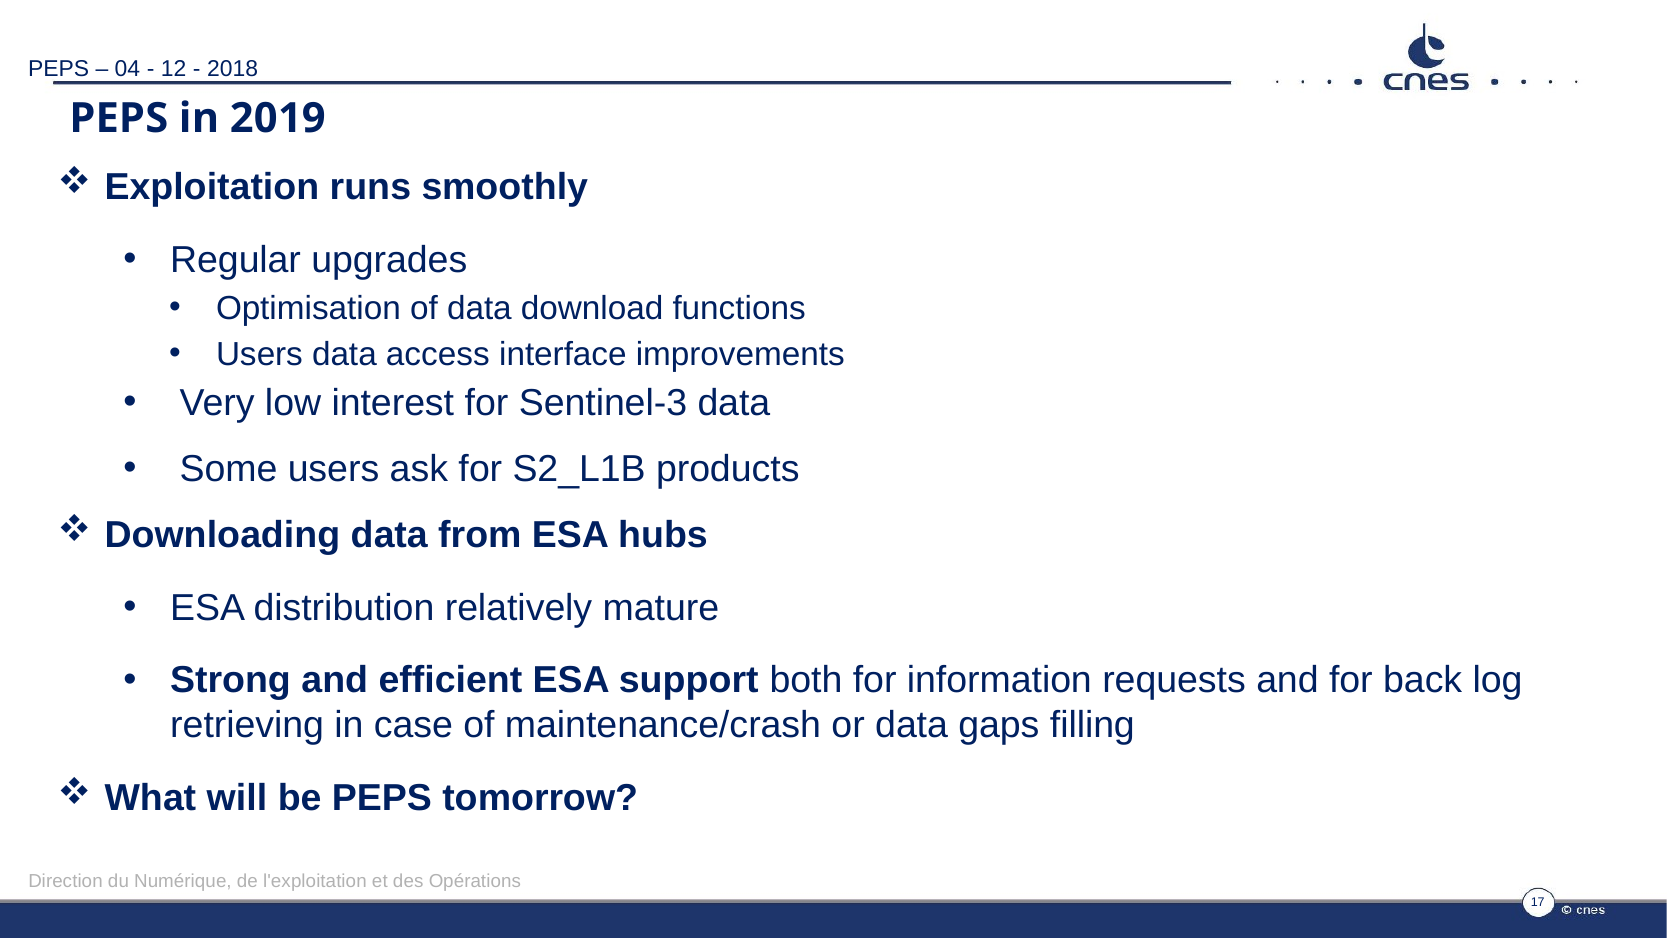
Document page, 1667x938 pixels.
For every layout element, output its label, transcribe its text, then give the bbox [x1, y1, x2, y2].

text_box PEPS – 04 - 12 - 2018 [13, 45, 1320, 90]
picture [0, 0, 1667, 938]
list Exploitation runs smoothly Regular upgrades Optimisation of data download functions Users data access interface improvements Very low interest for Sentinel-3 data Some users ask for S2_L1B products Downloading data from ESA hubs ESA distribution relatively mature Strong and efficient ESA support both for information requests and for back log retrieving in case of maintenance/crash or data gaps filling What will be PEPS tomorrow? [42, 154, 1616, 851]
slide_number 17 [1507, 876, 1569, 927]
footer Direction du Numérique, de l'exploitation et des Opérations [13, 855, 576, 906]
title PEPS in 2019 [54, 89, 1541, 150]
subtitle [54, 41, 1361, 85]
